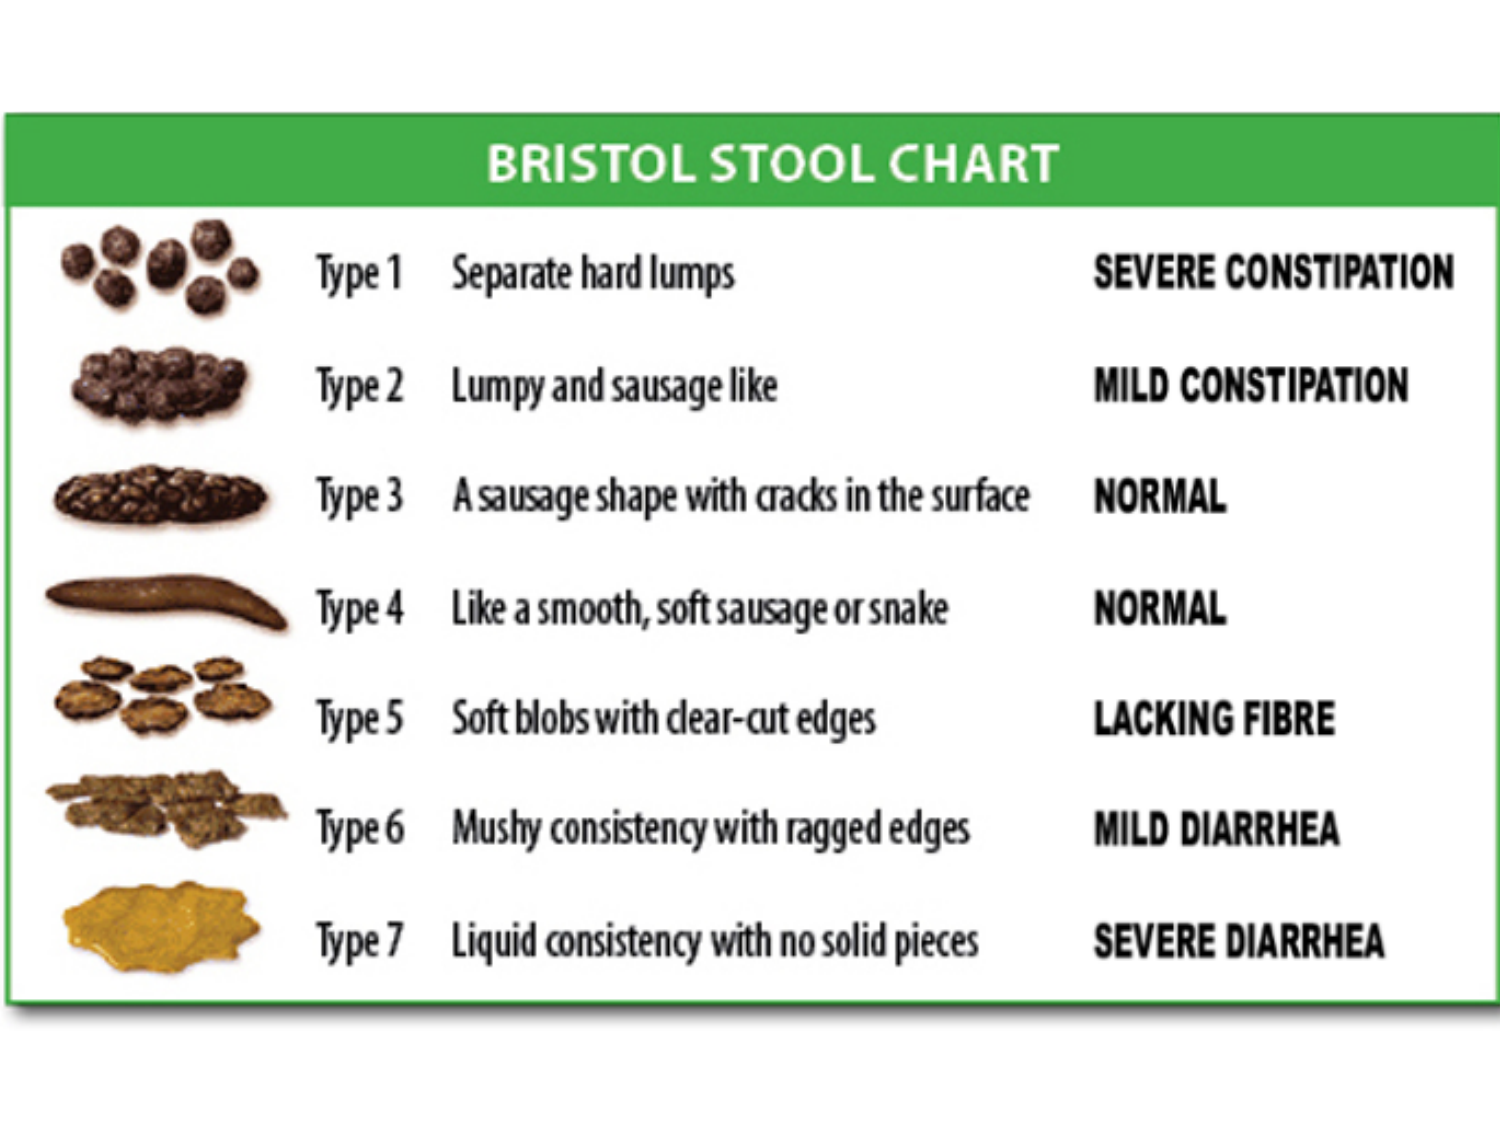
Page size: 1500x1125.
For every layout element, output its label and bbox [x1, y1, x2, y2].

picture [0, 110, 1500, 1032]
